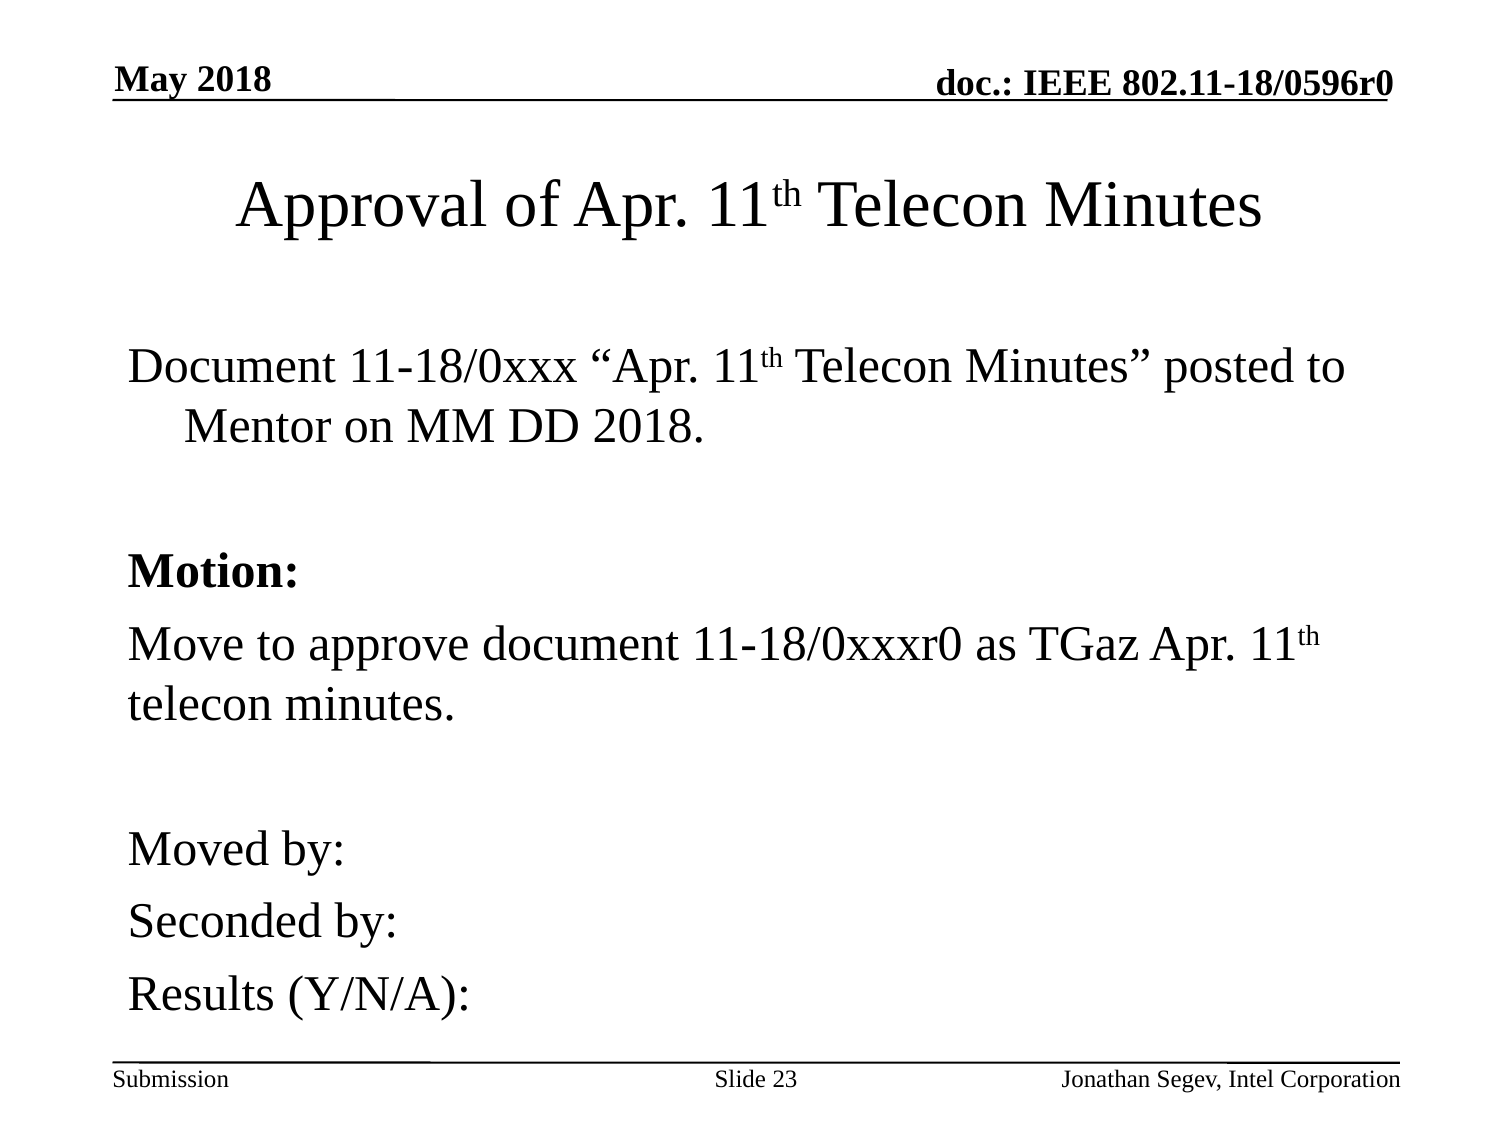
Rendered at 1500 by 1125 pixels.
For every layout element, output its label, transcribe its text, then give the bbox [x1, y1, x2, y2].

title Approval of Apr. 11th Telecon Minutes [112, 112, 1388, 288]
footer Jonathan Segev, Intel Corporation [878, 1061, 1402, 1093]
slide_number Slide 23 [712, 1061, 800, 1123]
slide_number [114, 54, 423, 100]
list Document 11-18/0xxx “Apr. 11th Telecon Minutes” posted to Mentor on MM DD 2018. Motion: Move to approve document 11-18/0xxxr0 as TGaz Apr. 11th telecon minutes. Moved by: Seconded by: Results (Y/N/A): [112, 324, 1388, 1000]
